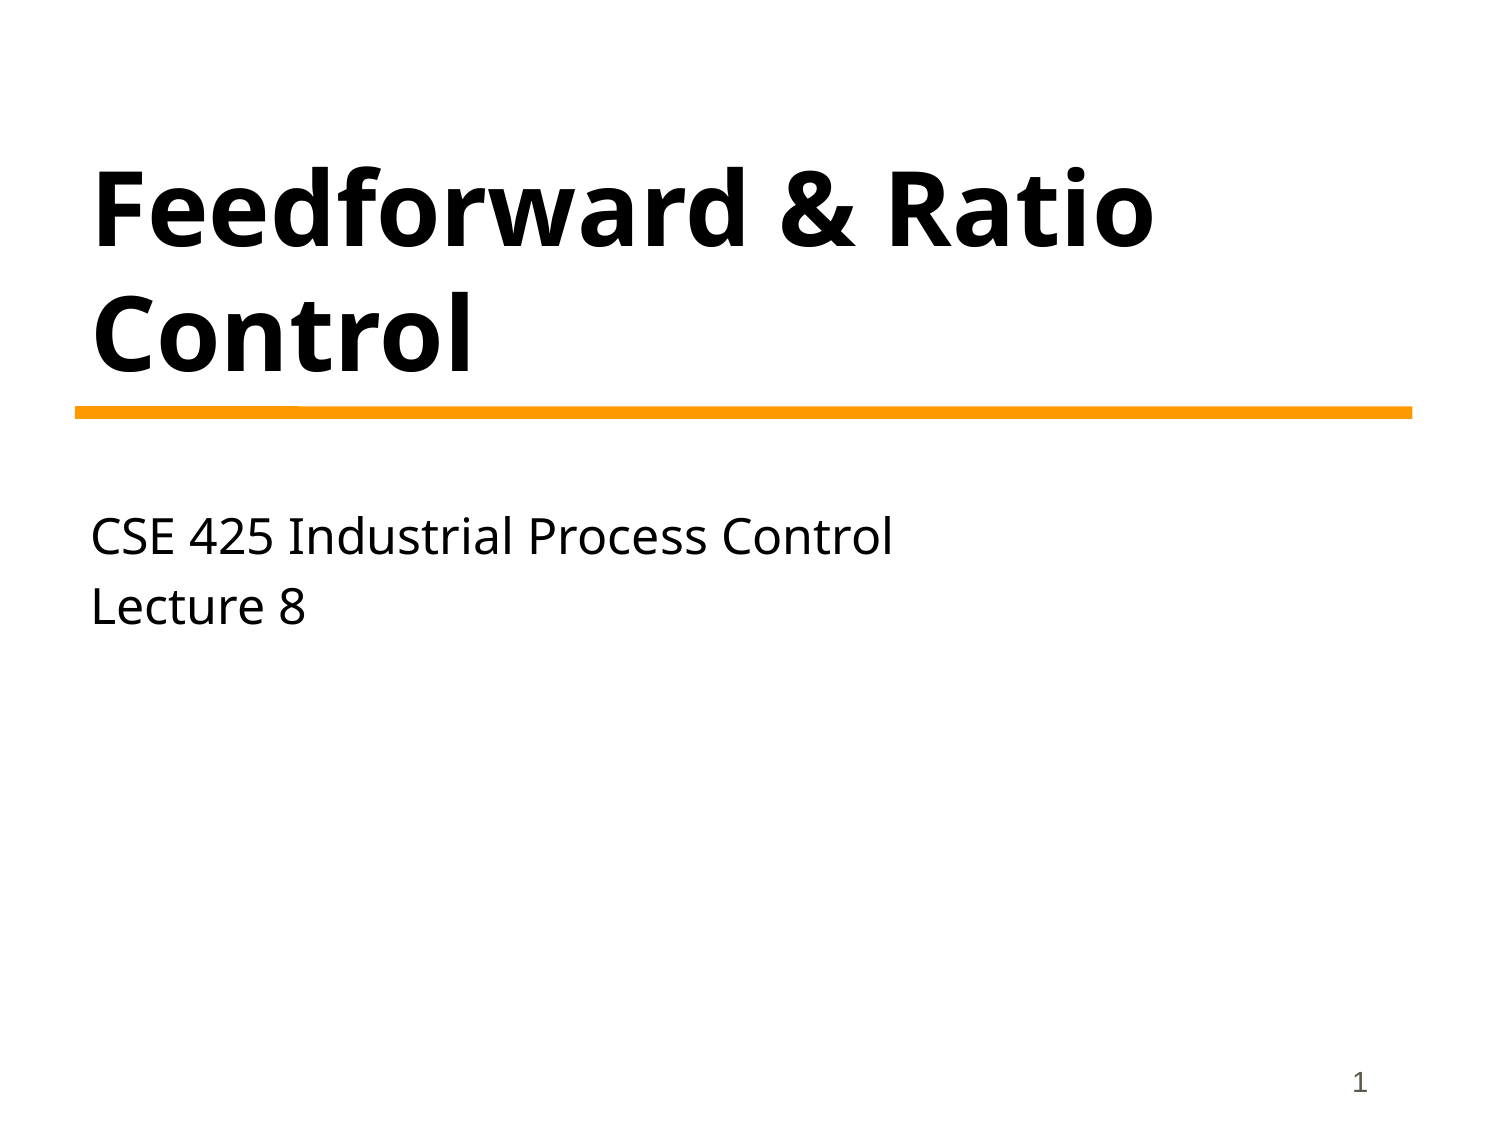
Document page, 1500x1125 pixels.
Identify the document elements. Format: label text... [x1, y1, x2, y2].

subtitle CSE 425 Industrial Process Control Lecture 8 [75, 496, 1363, 788]
title Feedforward & Ratio Control [75, 87, 1342, 400]
slide_number 1 [1083, 1021, 1384, 1107]
